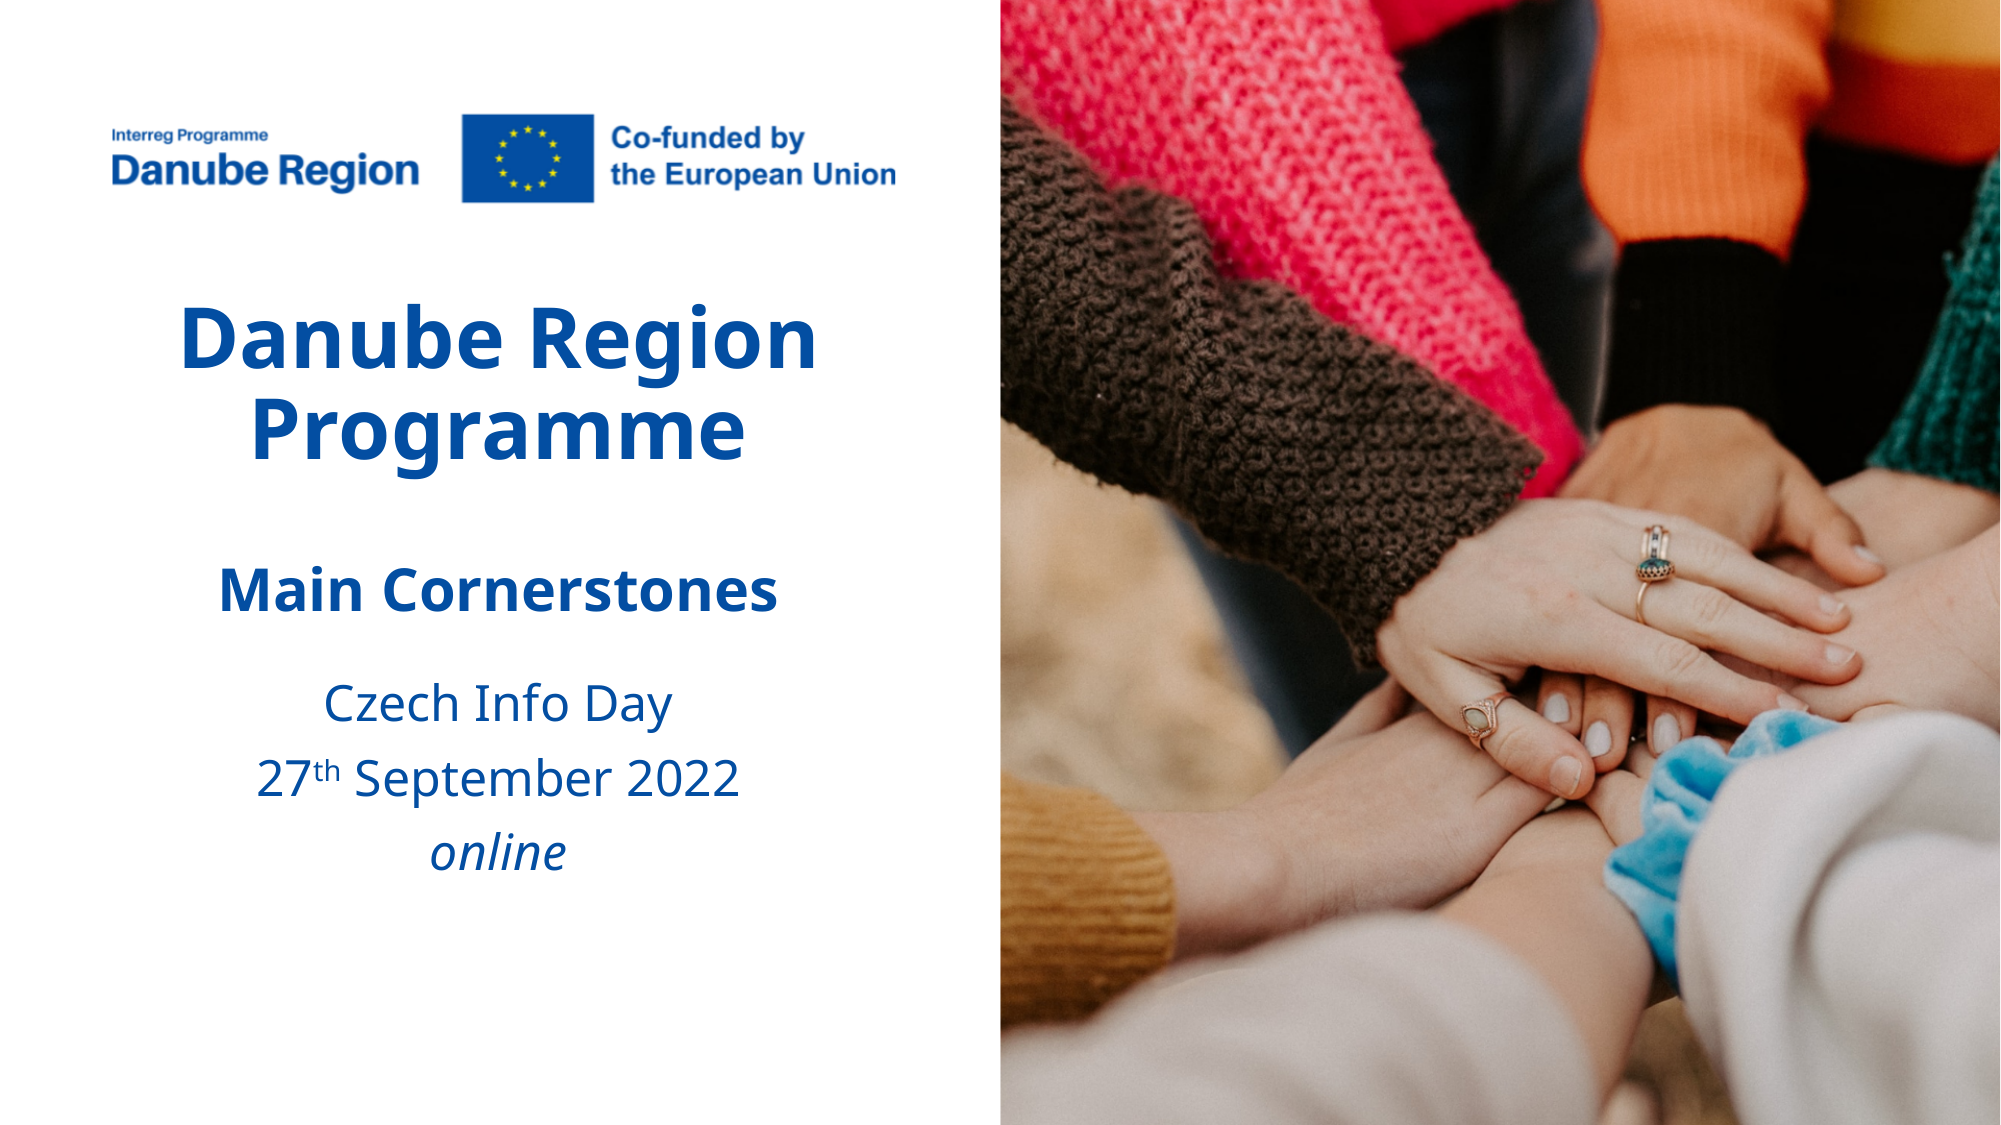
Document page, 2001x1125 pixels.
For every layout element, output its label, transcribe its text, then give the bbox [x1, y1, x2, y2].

picture [0, 0, 2001, 1125]
subtitle Czech Info Day 27th September 2022 online [75, 670, 923, 908]
title Danube Region Programme Main Cornerstones [75, 287, 923, 633]
